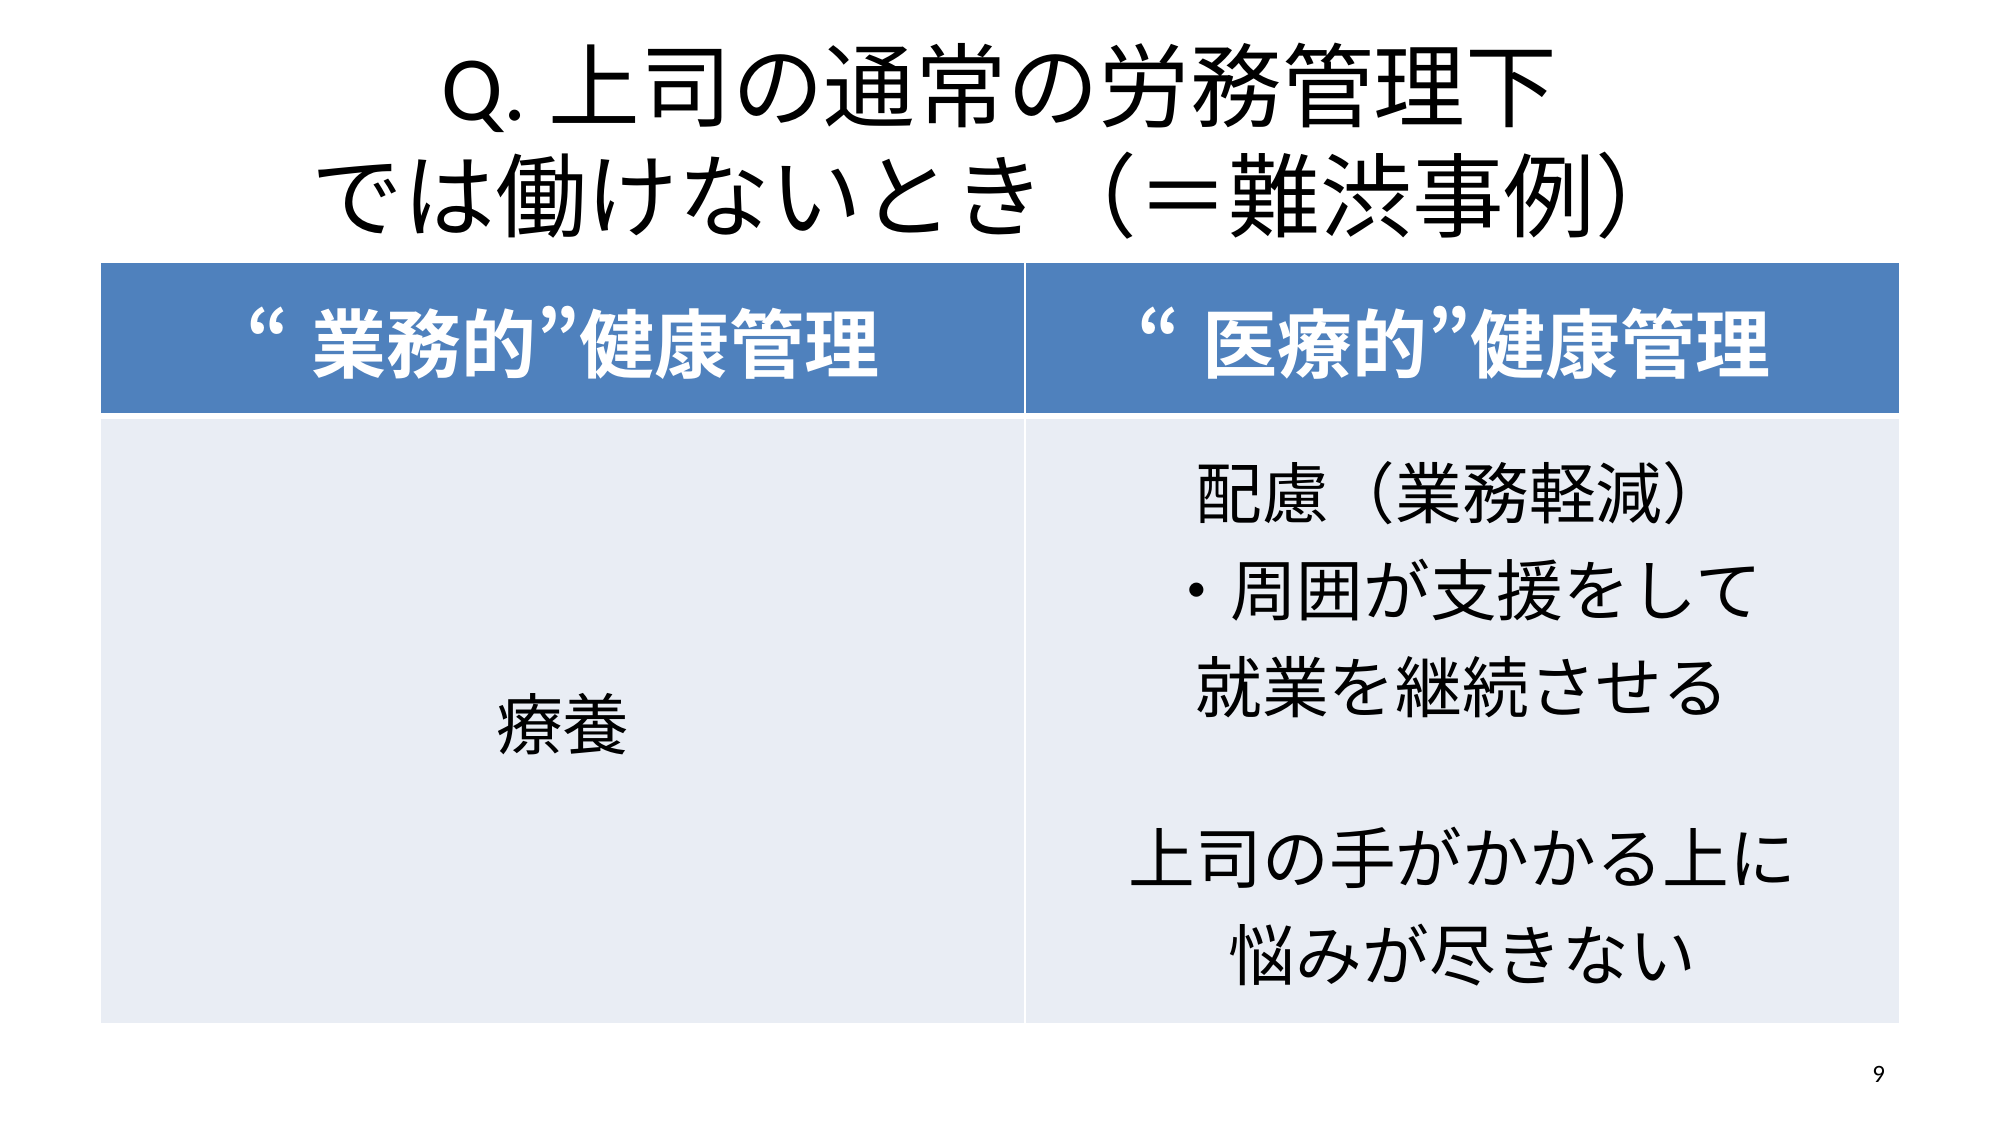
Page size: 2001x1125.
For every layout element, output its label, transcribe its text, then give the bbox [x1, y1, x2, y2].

table_cell 療養 [101, 419, 1024, 1023]
table_header “医療的”健康管理 [1026, 263, 1899, 413]
table_header “業務的”健康管理 [101, 263, 1024, 413]
table_cell 配慮（業務軽減） ・周囲が支援をして 就業を継続させる 上司の手がかかる上に 悩みが尽きない [1026, 419, 1899, 1023]
slide_number 9 [1433, 1042, 1900, 1103]
title Q.上司の通常の労務管理下 では働けないとき（＝難渋事例） [99, 45, 1900, 233]
